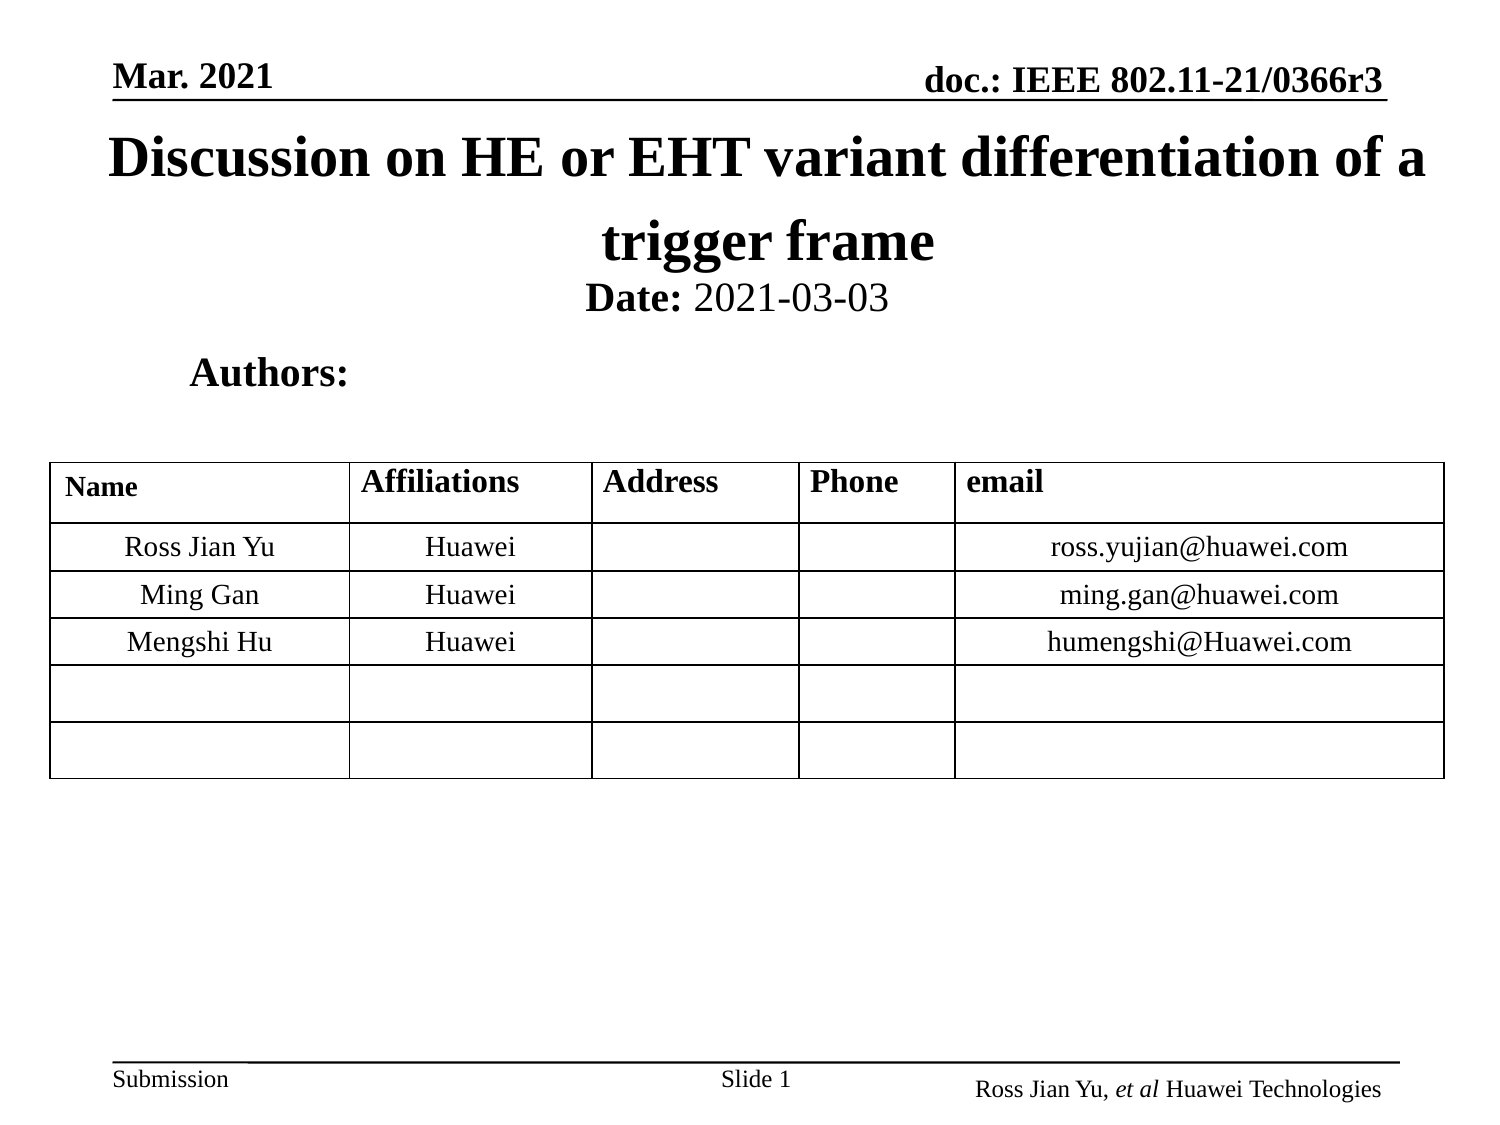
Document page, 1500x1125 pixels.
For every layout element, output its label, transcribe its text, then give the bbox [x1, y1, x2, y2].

table_cell [956, 723, 1443, 778]
table_header Phone [800, 463, 954, 522]
table_header Address [593, 463, 798, 522]
table_header Name [51, 463, 349, 522]
table_cell [800, 666, 954, 721]
table_cell [800, 619, 954, 664]
table_cell Huawei [350, 572, 591, 617]
table_cell ross.yujian@huawei.com [956, 524, 1443, 570]
table_cell [956, 666, 1443, 721]
table_cell ming.gan@huawei.com [956, 572, 1443, 617]
title Discussion on HE or EHT variant differentiation of a trigger frame [27, 124, 1500, 251]
table_cell [51, 666, 349, 721]
table_cell [51, 723, 349, 778]
table_cell [593, 572, 798, 617]
slide_number Slide 1 [712, 1061, 800, 1093]
table_cell [800, 723, 954, 778]
table_header Affiliations [350, 463, 591, 522]
list Date: 2021-03-03 [99, 262, 1376, 326]
table_header email [956, 463, 1443, 522]
table_cell Ross Jian Yu [51, 524, 349, 570]
table_cell [350, 723, 591, 778]
text_box Authors: [174, 337, 412, 400]
table_cell [800, 572, 954, 617]
table_cell Ming Gan [51, 572, 349, 617]
table_cell Huawei [350, 619, 591, 664]
table_cell [593, 524, 798, 570]
table_cell Huawei [350, 524, 591, 570]
table_cell [593, 723, 798, 778]
table_cell humengshi@Huawei.com [956, 619, 1443, 664]
table_cell [800, 524, 954, 570]
table_cell [350, 666, 591, 721]
table_cell [593, 666, 798, 721]
table_cell Mengshi Hu [51, 619, 349, 664]
table_cell [593, 619, 798, 664]
